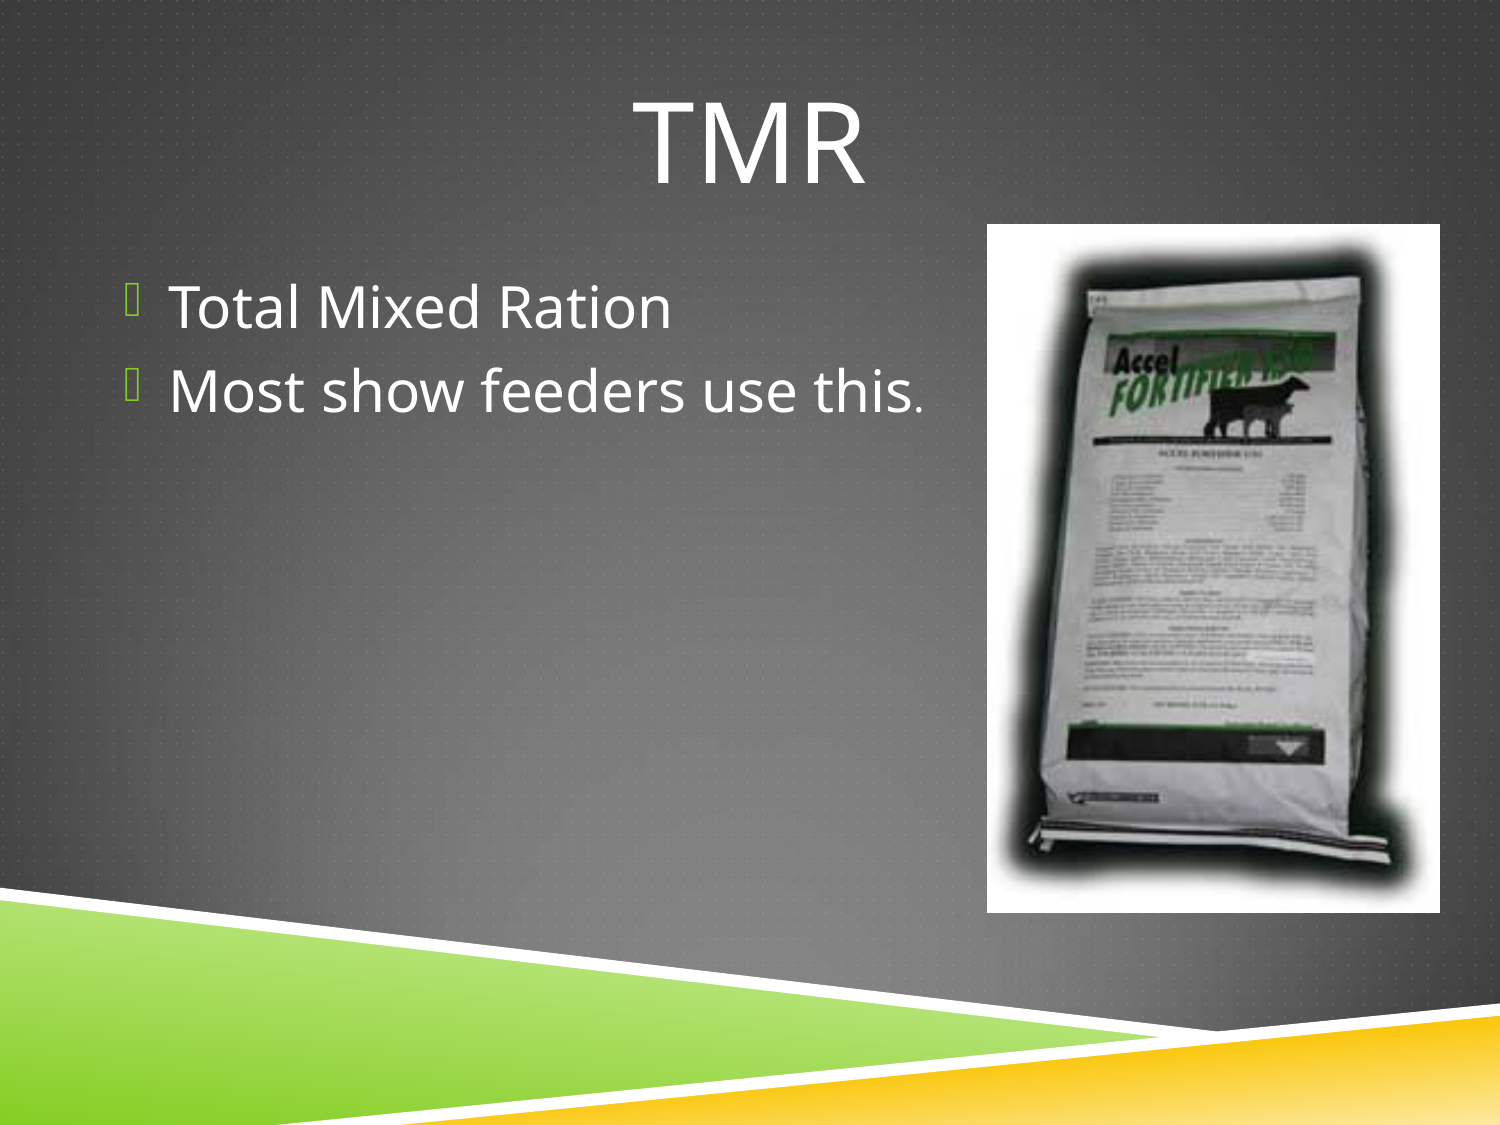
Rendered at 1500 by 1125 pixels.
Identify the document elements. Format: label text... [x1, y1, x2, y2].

list Total Mixed Ration Most show feeders use this. [112, 262, 981, 875]
picture [0, 0, 1500, 1031]
title TMR [112, 45, 1388, 233]
